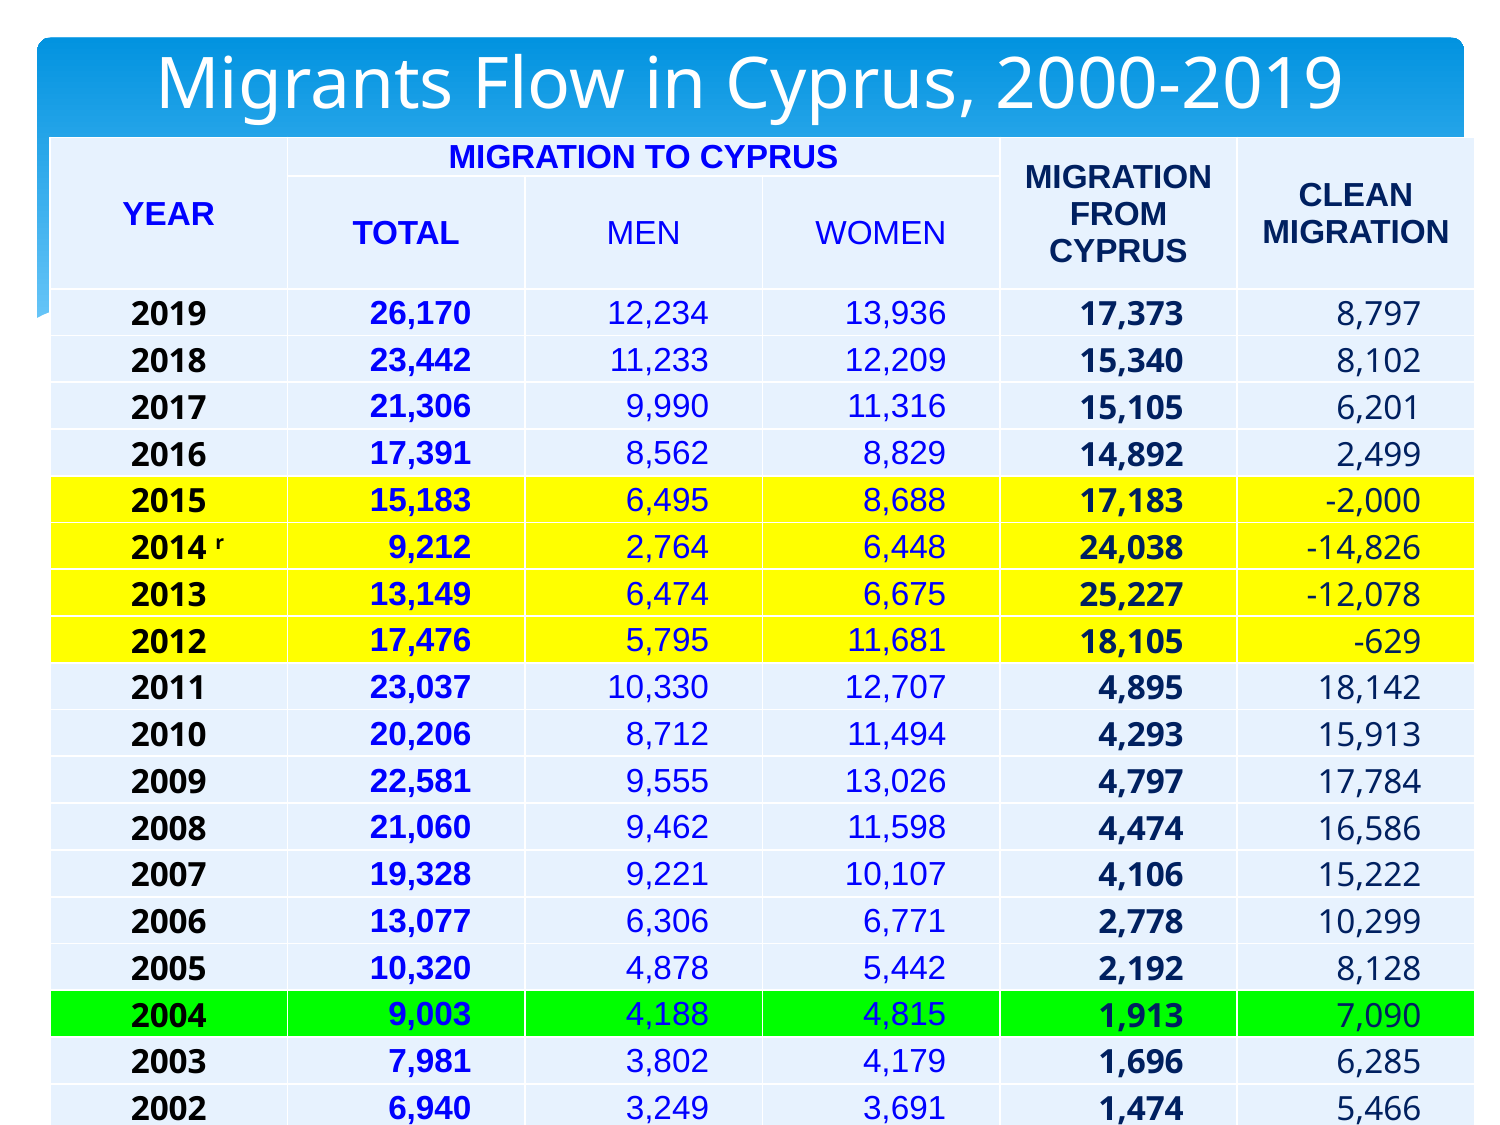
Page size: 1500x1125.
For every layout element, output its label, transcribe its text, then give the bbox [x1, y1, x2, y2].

table_cell 4,815 [763, 991, 999, 1036]
table_cell 17,784 [1238, 757, 1474, 802]
table_cell 21,060 [288, 804, 524, 849]
table_cell 6,675 [763, 570, 999, 615]
table_cell 25,227 [1001, 570, 1236, 615]
table_cell 6,771 [763, 898, 999, 943]
table_cell 11,494 [763, 710, 999, 755]
table_cell 6,448 [763, 523, 999, 568]
table_cell 4,895 [1001, 664, 1236, 709]
table_cell 12,234 [526, 290, 762, 335]
table_cell 9,990 [526, 383, 762, 428]
table_cell 3,802 [526, 1038, 654, 1083]
table_cell 13,077 [288, 898, 524, 943]
table_cell 3,691 [763, 1085, 999, 1125]
table_cell 8,128 [1238, 944, 1474, 989]
table_cell 6,495 [526, 477, 762, 522]
table_cell 19,328 [288, 851, 524, 896]
table_cell 15,222 [1238, 851, 1474, 896]
table_cell 2017 [51, 383, 287, 428]
table_cell 10,299 [1238, 898, 1474, 943]
table_cell 9,003 [288, 991, 524, 1036]
table_cell 2002 [51, 1085, 287, 1125]
table_cell 5,466 [1238, 1085, 1474, 1125]
table_cell 5,442 [763, 944, 999, 989]
table_cell 26,170 [288, 290, 524, 335]
table_cell 8,102 [1238, 336, 1474, 381]
table_cell 15,913 [1238, 710, 1474, 755]
table_cell 2,192 [1001, 944, 1236, 989]
table_cell 4,179 [846, 1038, 999, 1083]
table_cell 2,499 [1238, 430, 1474, 475]
table_cell 2008 [51, 804, 287, 849]
table_cell 6,474 [526, 570, 762, 615]
table_cell 24,038 [1001, 523, 1236, 568]
slide_number 4 [654, 1025, 846, 1086]
table_cell 1,474 [1001, 1085, 1236, 1125]
table_cell 2012 [51, 617, 287, 662]
table_cell 9,555 [526, 757, 762, 802]
table_cell 12,209 [763, 336, 999, 381]
table_cell 17,476 [288, 617, 524, 662]
title Migrants Flow in Cyprus, 2000-2019 [75, 24, 1425, 138]
table_cell 10,320 [288, 944, 524, 989]
table_cell 2,764 [526, 523, 762, 568]
table_cell 8,712 [526, 710, 762, 755]
table_cell 11,681 [763, 617, 999, 662]
table_cell 22,581 [288, 757, 524, 802]
table_cell 2010 [51, 710, 287, 755]
table_cell -12,078 [1238, 570, 1474, 615]
table_cell 17,391 [288, 430, 524, 475]
table_cell 23,442 [288, 336, 524, 381]
table_cell 7,981 [288, 1038, 524, 1083]
table_cell 11,233 [526, 336, 762, 381]
table_cell 2015 [51, 477, 287, 522]
table_cell 8,562 [526, 430, 762, 475]
table_cell TOTAL [288, 177, 524, 288]
table_cell 11,316 [763, 383, 999, 428]
table_cell MEN [526, 177, 762, 288]
table_cell 5,795 [526, 617, 762, 662]
table_cell 3,249 [526, 1085, 762, 1125]
table_header MIGRATION TO CYPRUS [288, 138, 999, 175]
table_cell 2006 [51, 898, 287, 943]
table_cell 9,212 [288, 523, 524, 568]
table_cell 20,206 [288, 710, 524, 755]
table_cell 16,586 [1238, 804, 1474, 849]
table_cell 13,936 [763, 290, 999, 335]
table_cell 2016 [51, 430, 287, 475]
table_cell 2004 [51, 991, 287, 1036]
table_cell -2,000 [1238, 477, 1474, 522]
table_cell 2014 r [51, 523, 287, 568]
table_cell 18,142 [1238, 664, 1474, 709]
table_cell 4,878 [526, 944, 762, 989]
table_cell 2003 [51, 1038, 287, 1083]
table_cell 17,373 [1001, 290, 1236, 335]
table_cell 15,340 [1001, 336, 1236, 381]
table_cell 23,037 [288, 664, 524, 709]
table_cell 2,778 [1001, 898, 1236, 943]
table_cell 15,183 [288, 477, 524, 522]
table_cell -629 [1238, 617, 1474, 662]
table_cell 2009 [51, 757, 287, 802]
table_cell 8,797 [1238, 290, 1474, 335]
table_cell 4,474 [1001, 804, 1236, 849]
table_cell 11,598 [763, 804, 999, 849]
table_cell 6,306 [526, 898, 762, 943]
table_header YEAR [51, 138, 287, 288]
table_cell 9,221 [526, 851, 762, 896]
table_cell 13,026 [763, 757, 999, 802]
table_cell 2019 [51, 290, 287, 335]
table_cell 2018 [51, 336, 287, 381]
table_cell 2011 [51, 664, 287, 709]
table_cell 6,285 [1238, 1038, 1474, 1083]
table_cell 12,707 [763, 664, 999, 709]
table_cell 9,462 [526, 804, 762, 849]
table_header MIGRATION FROM CYPRUS [1001, 138, 1236, 288]
table_cell 17,183 [1001, 477, 1236, 522]
table_cell 2013 [51, 570, 287, 615]
table_cell 6,201 [1238, 383, 1474, 428]
table_cell 2005 [51, 944, 287, 989]
table_cell -14,826 [1238, 523, 1474, 568]
table_cell 10,330 [526, 664, 762, 709]
table_cell 18,105 [1001, 617, 1236, 662]
table_header CLEAN MIGRATION [1238, 138, 1474, 288]
table_cell 8,688 [763, 477, 999, 522]
table_cell 4,188 [526, 991, 762, 1036]
table_cell 2007 [51, 851, 287, 896]
table_cell 4,797 [1001, 757, 1236, 802]
table_cell 7,090 [1238, 991, 1474, 1036]
table_cell 10,107 [763, 851, 999, 896]
table_cell 14,892 [1001, 430, 1236, 475]
table_cell WOMEN [763, 177, 999, 288]
table_cell 6,940 [288, 1085, 524, 1125]
table_cell 8,829 [763, 430, 999, 475]
table_cell 21,306 [288, 383, 524, 428]
table_cell 4,106 [1001, 851, 1236, 896]
table_cell 15,105 [1001, 383, 1236, 428]
table_cell 1,696 [1001, 1038, 1236, 1083]
table_cell 13,149 [288, 570, 524, 615]
table_cell 1,913 [1001, 991, 1236, 1036]
table_cell 4,293 [1001, 710, 1236, 755]
